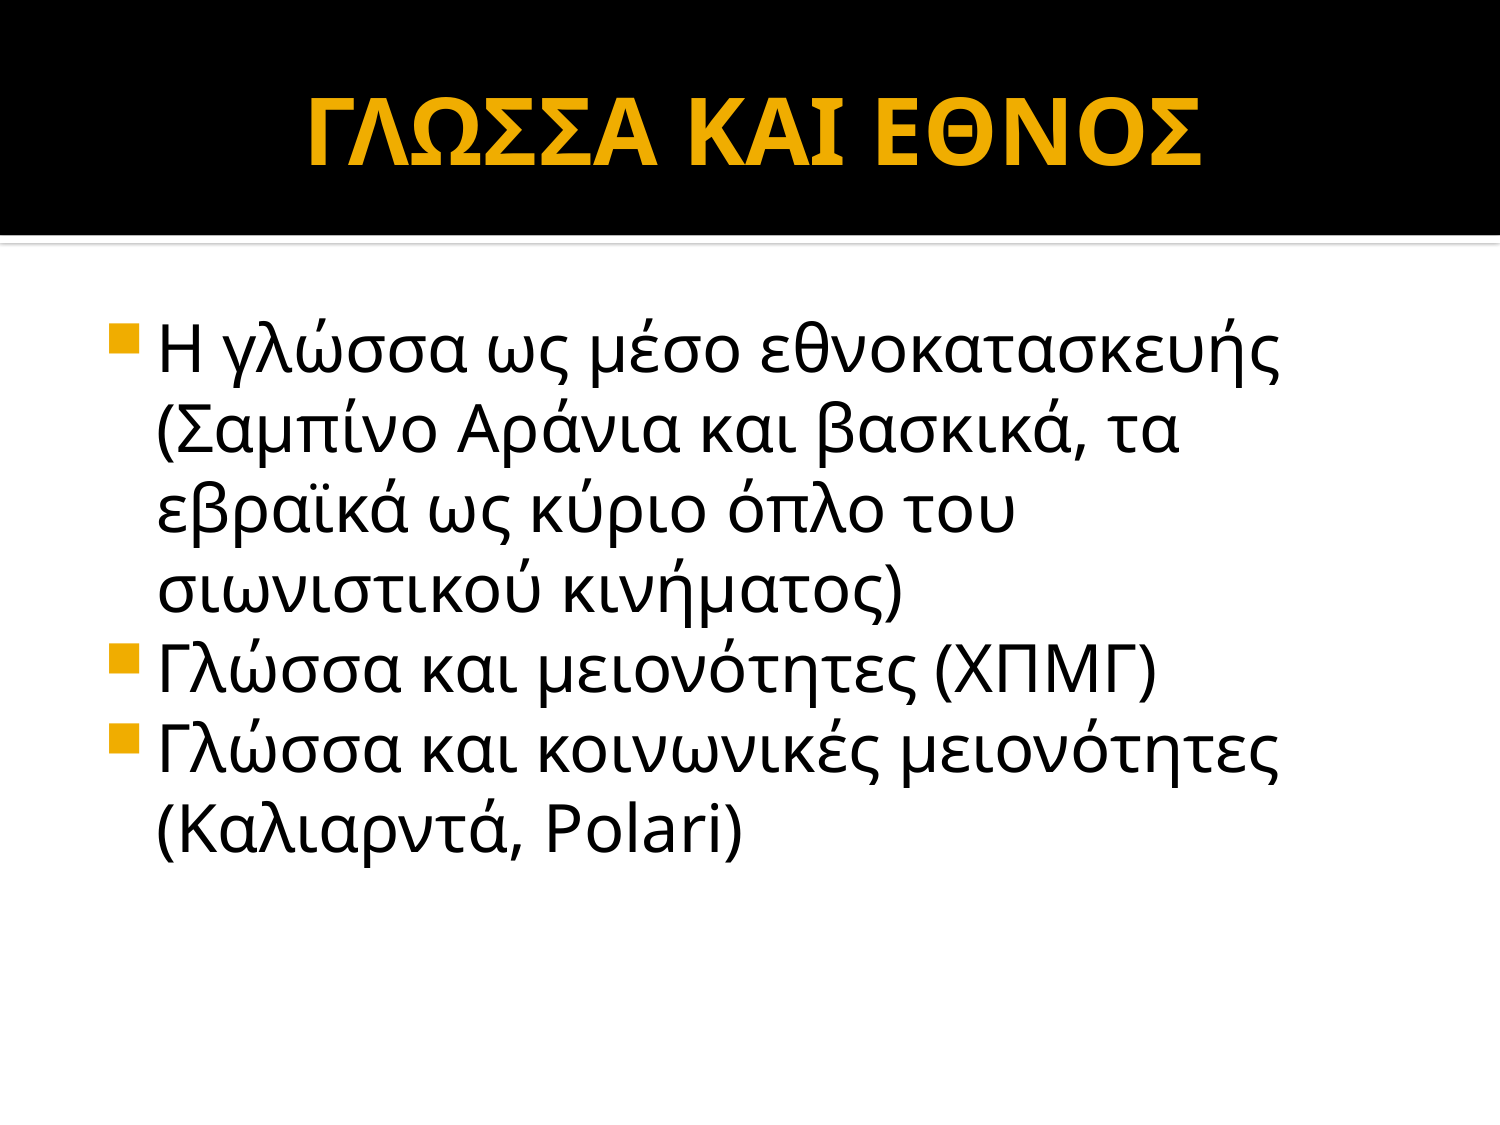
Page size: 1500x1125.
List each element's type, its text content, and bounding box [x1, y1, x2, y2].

list Η γλώσσα ως μέσο εθνοκατασκευής (Σαμπίνο Αράνια και βασκικά, τα εβραϊκά ως κύριο όπλο του σιωνιστικού κινήματος) Γλώσσα και μειονότητες (ΧΠΜΓ) Γλώσσα και κοινωνικές μειονότητες (Καλιαρντά, Polari) [75, 291, 1425, 1050]
title ΓΛΩΣΣΑ ΚΑΙ ΕΘΝΟΣ [75, 25, 1425, 231]
